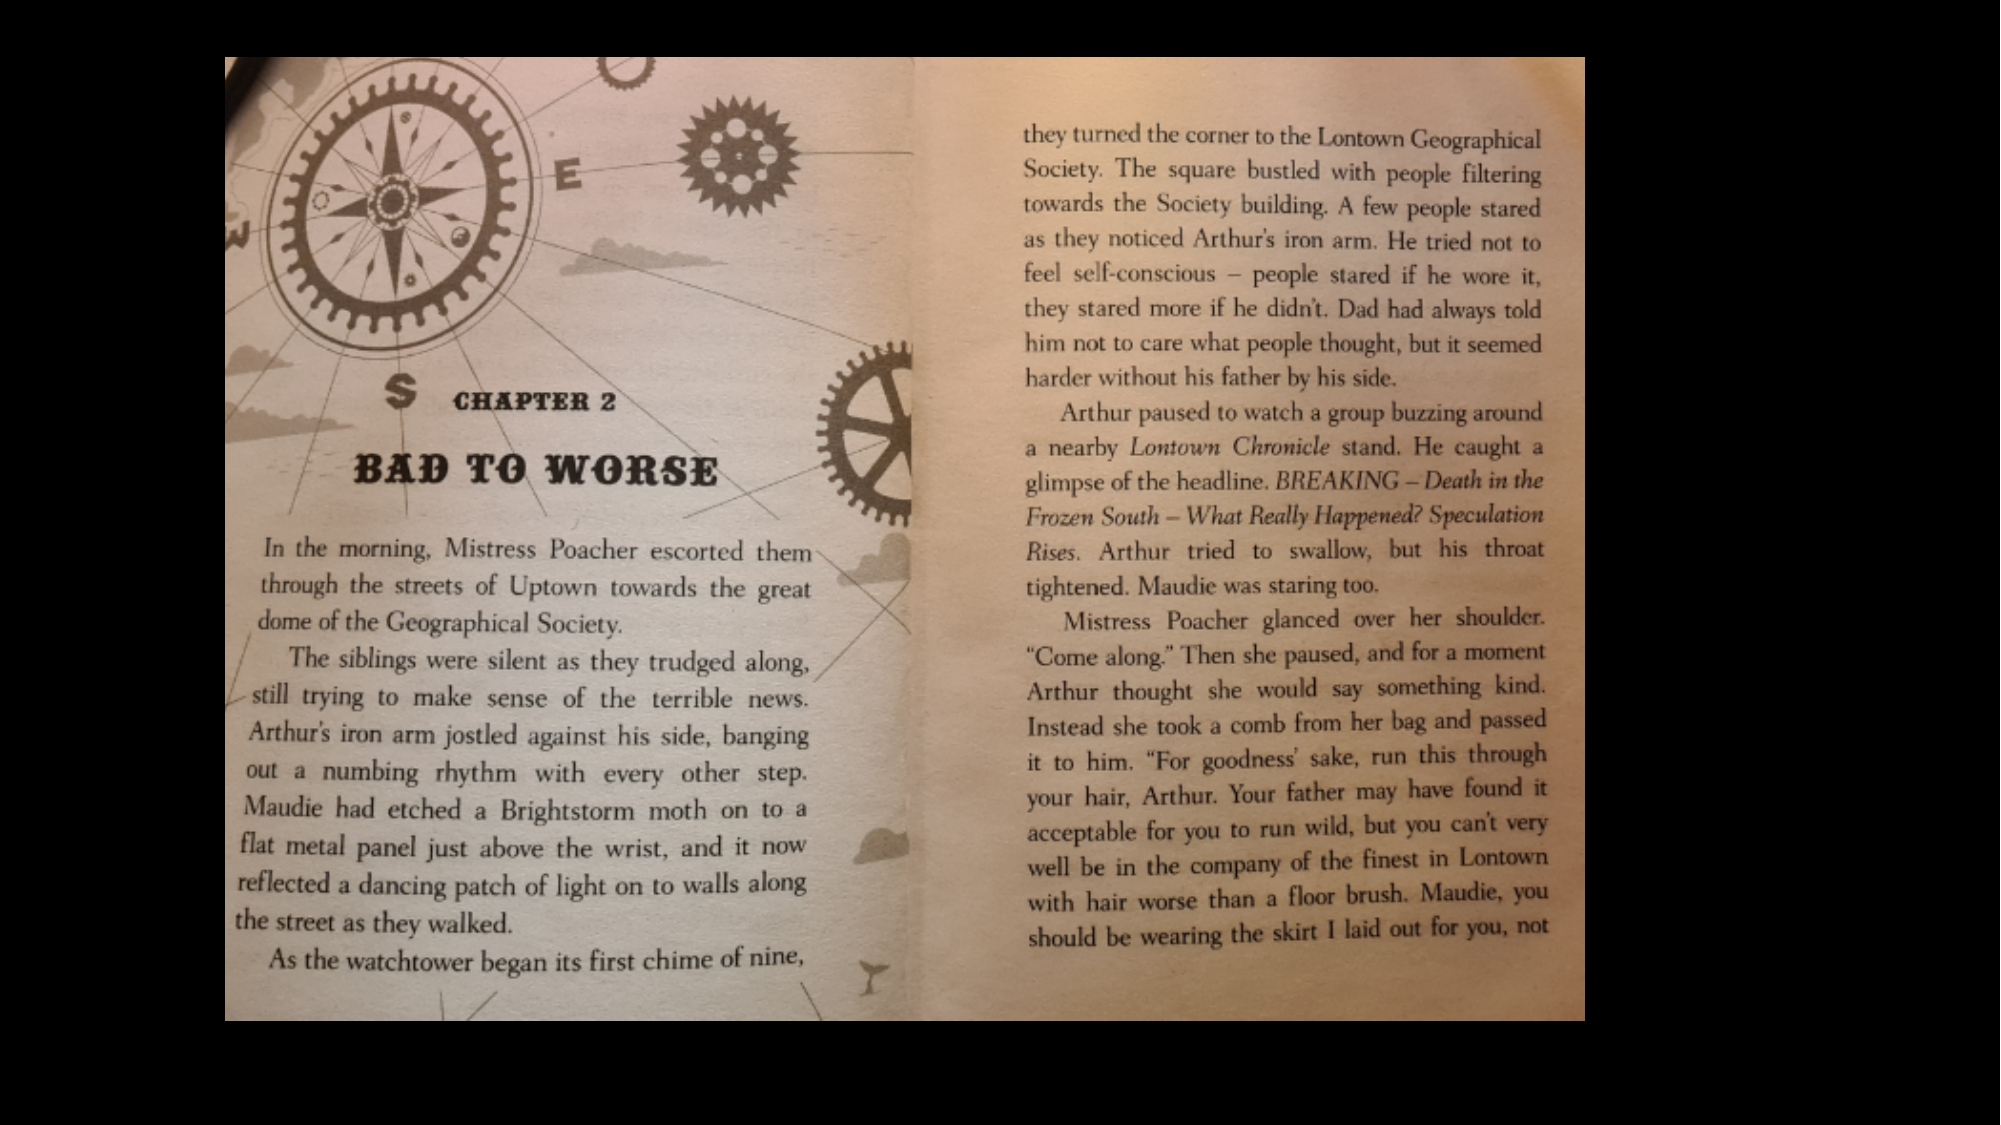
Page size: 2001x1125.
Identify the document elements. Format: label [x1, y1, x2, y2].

list [225, 57, 1585, 1021]
